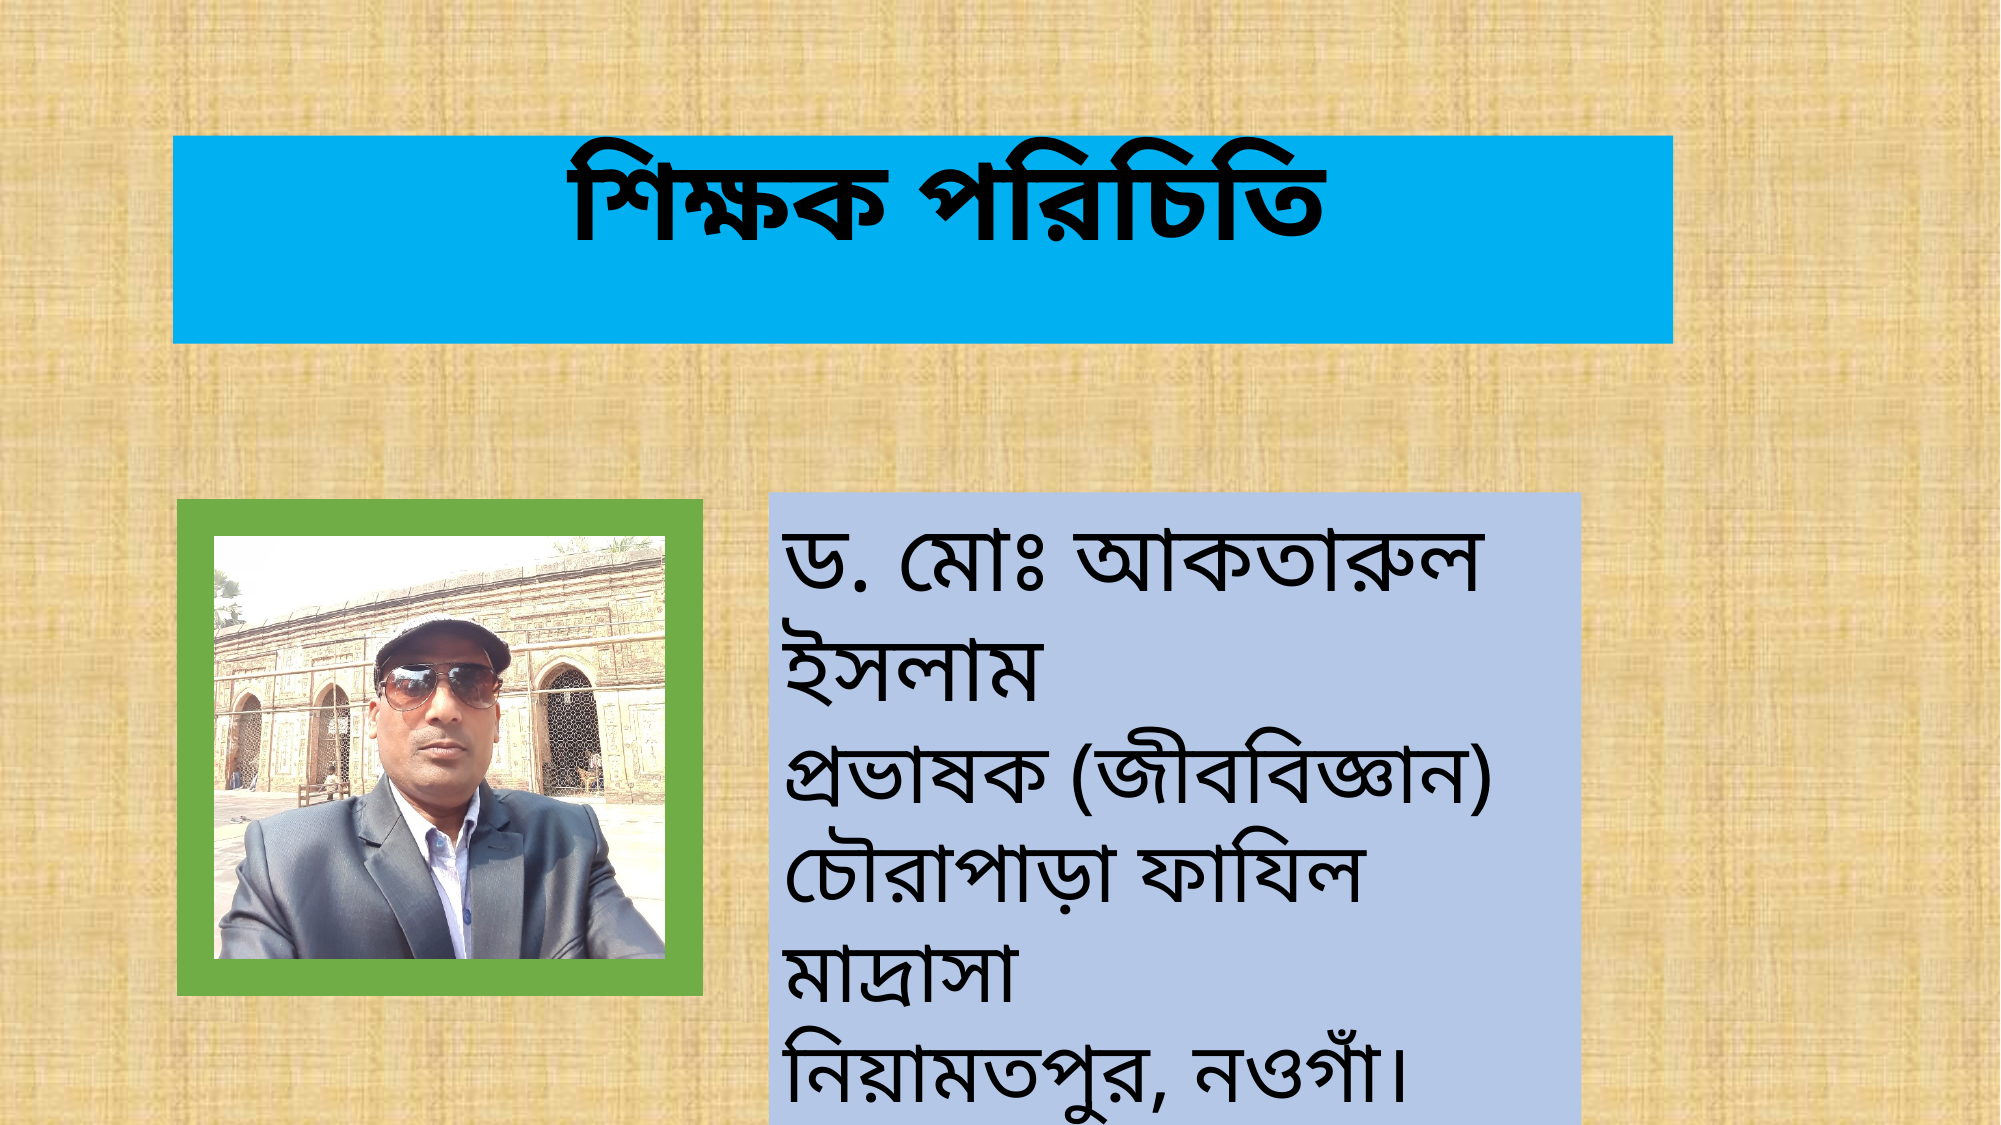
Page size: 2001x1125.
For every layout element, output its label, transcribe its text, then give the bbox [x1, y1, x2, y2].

picture [0, 0, 2001, 1125]
text_box শিক্ষক পরিচিতি [173, 135, 1674, 344]
text_box ড. মোঃ আকতারুল ইসলাম প্রভাষক (জীববিজ্ঞান) চৌরাপাড়া ফাযিল মাদ্রাসা নিয়ামতপুর, নওগাঁ। aktarul944@gmail.com [768, 492, 1582, 1125]
